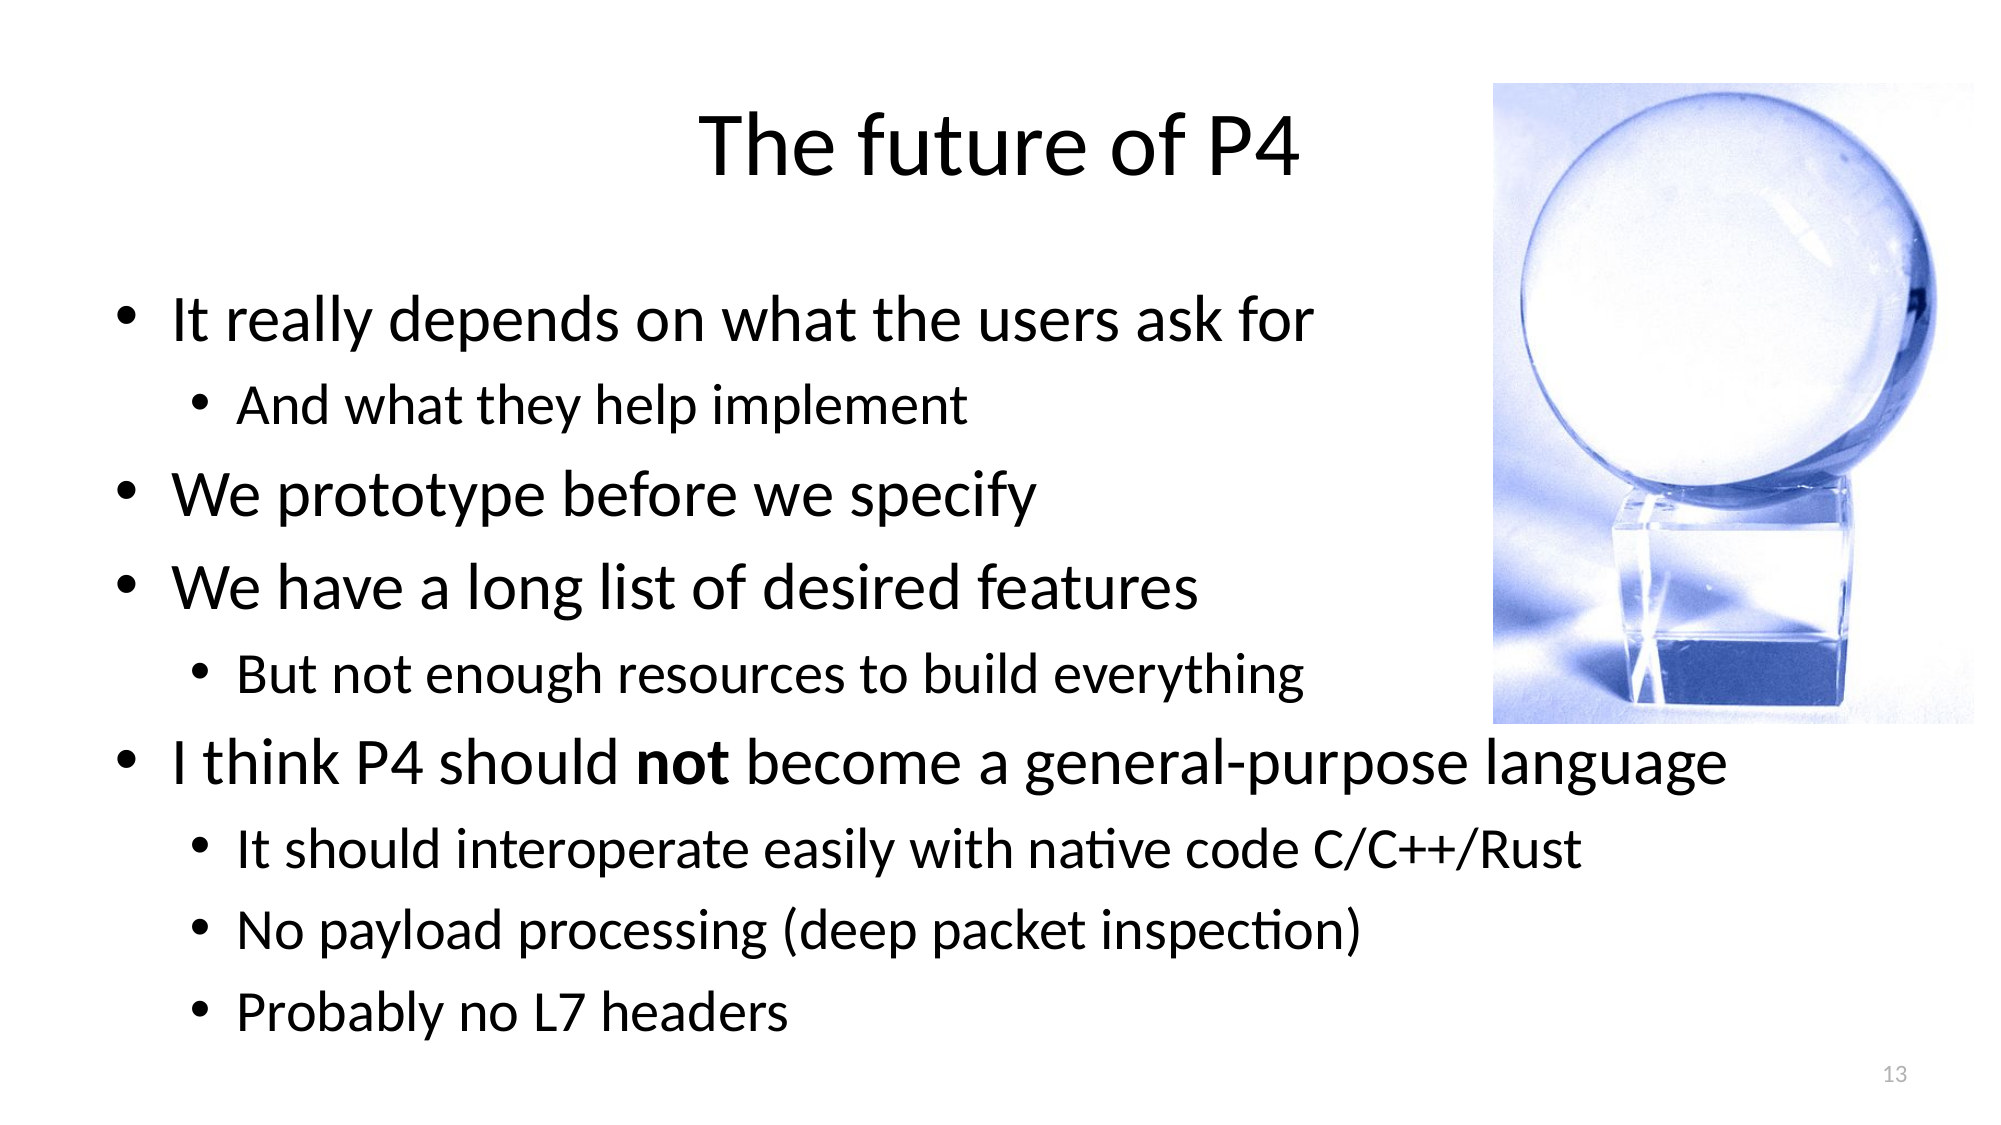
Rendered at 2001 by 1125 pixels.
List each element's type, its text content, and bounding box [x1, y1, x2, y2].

slide_number 13 [1714, 1042, 1923, 1103]
picture [1493, 83, 1974, 724]
title The future of P4 [99, 45, 1900, 233]
list It really depends on what the users ask for And what they help implement We prototype before we specify We have a long list of desired features But not enough resources to build everything I think P4 should not become a general-purpose language It should interoperate easily with native code C/C++/Rust No payload processing (deep packet inspection) Probably no L7 headers [99, 267, 1900, 1080]
